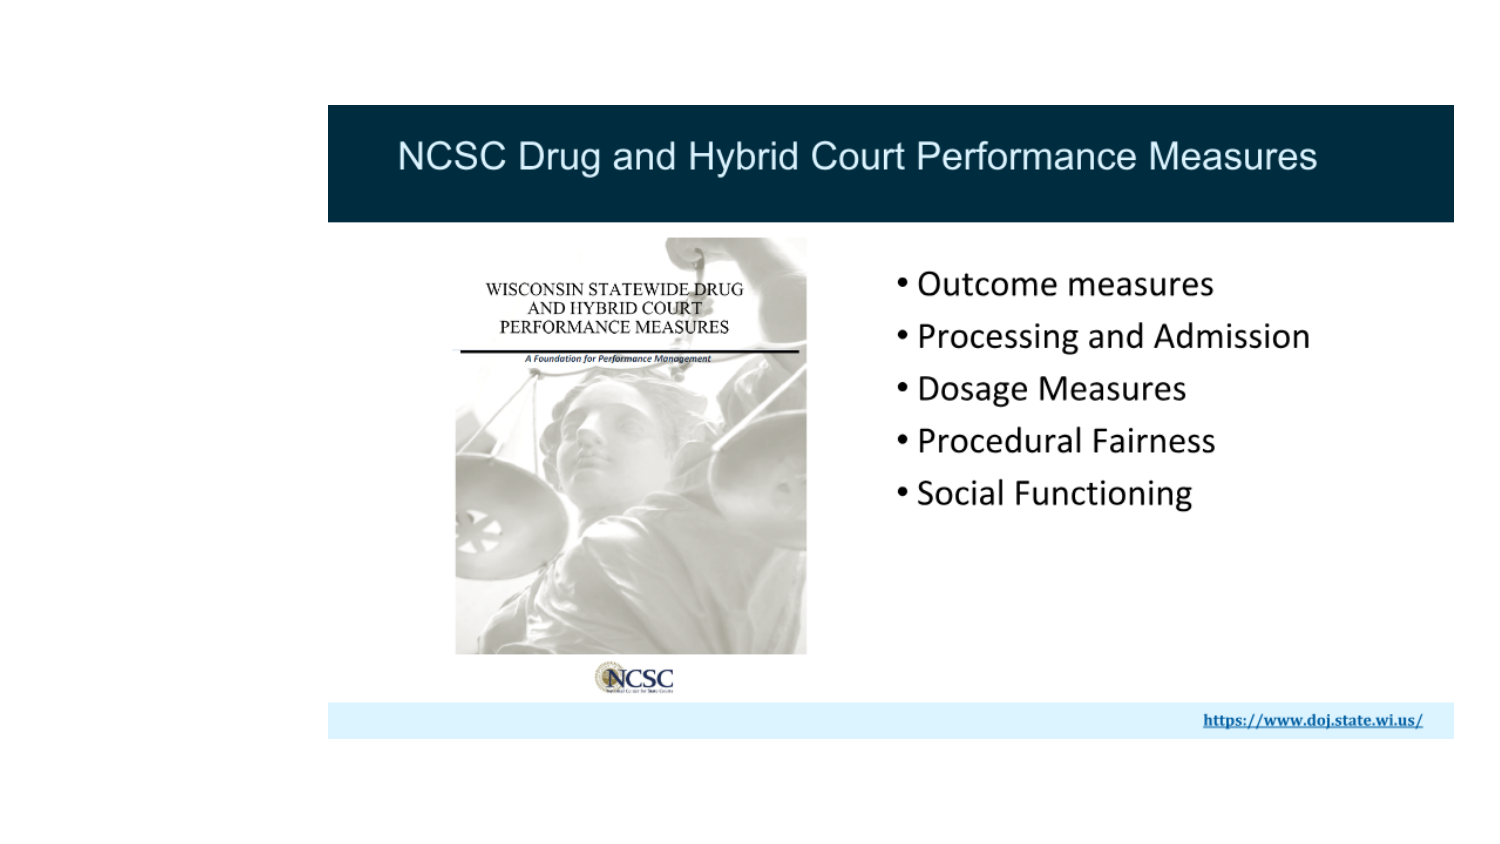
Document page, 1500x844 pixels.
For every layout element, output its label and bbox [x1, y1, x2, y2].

picture [780, 142, 797, 170]
picture [614, 149, 631, 170]
picture [691, 142, 712, 169]
picture [862, 149, 879, 170]
picture [738, 142, 755, 170]
picture [918, 142, 940, 169]
picture [943, 149, 962, 170]
picture [427, 141, 452, 170]
picture [455, 141, 476, 170]
picture [1118, 149, 1136, 170]
picture [1078, 149, 1093, 169]
picture [759, 149, 776, 169]
picture [1182, 149, 1200, 170]
picture [884, 143, 904, 169]
picture [1055, 149, 1072, 170]
picture [988, 149, 1007, 170]
picture [1225, 149, 1241, 170]
picture [1278, 149, 1297, 170]
picture [1203, 149, 1221, 170]
picture [813, 141, 836, 170]
picture [1301, 149, 1316, 170]
picture [1151, 142, 1178, 169]
picture [637, 149, 652, 169]
picture [400, 142, 422, 169]
picture [717, 149, 734, 177]
picture [965, 141, 988, 169]
picture [582, 149, 599, 177]
picture [521, 142, 543, 169]
picture [657, 142, 675, 170]
picture [1011, 149, 1021, 169]
picture [1267, 149, 1277, 169]
picture [327, 223, 1454, 739]
picture [481, 141, 505, 170]
picture [548, 149, 577, 170]
picture [1098, 149, 1115, 170]
picture [840, 149, 859, 170]
picture [1246, 149, 1261, 170]
picture [1024, 149, 1051, 169]
